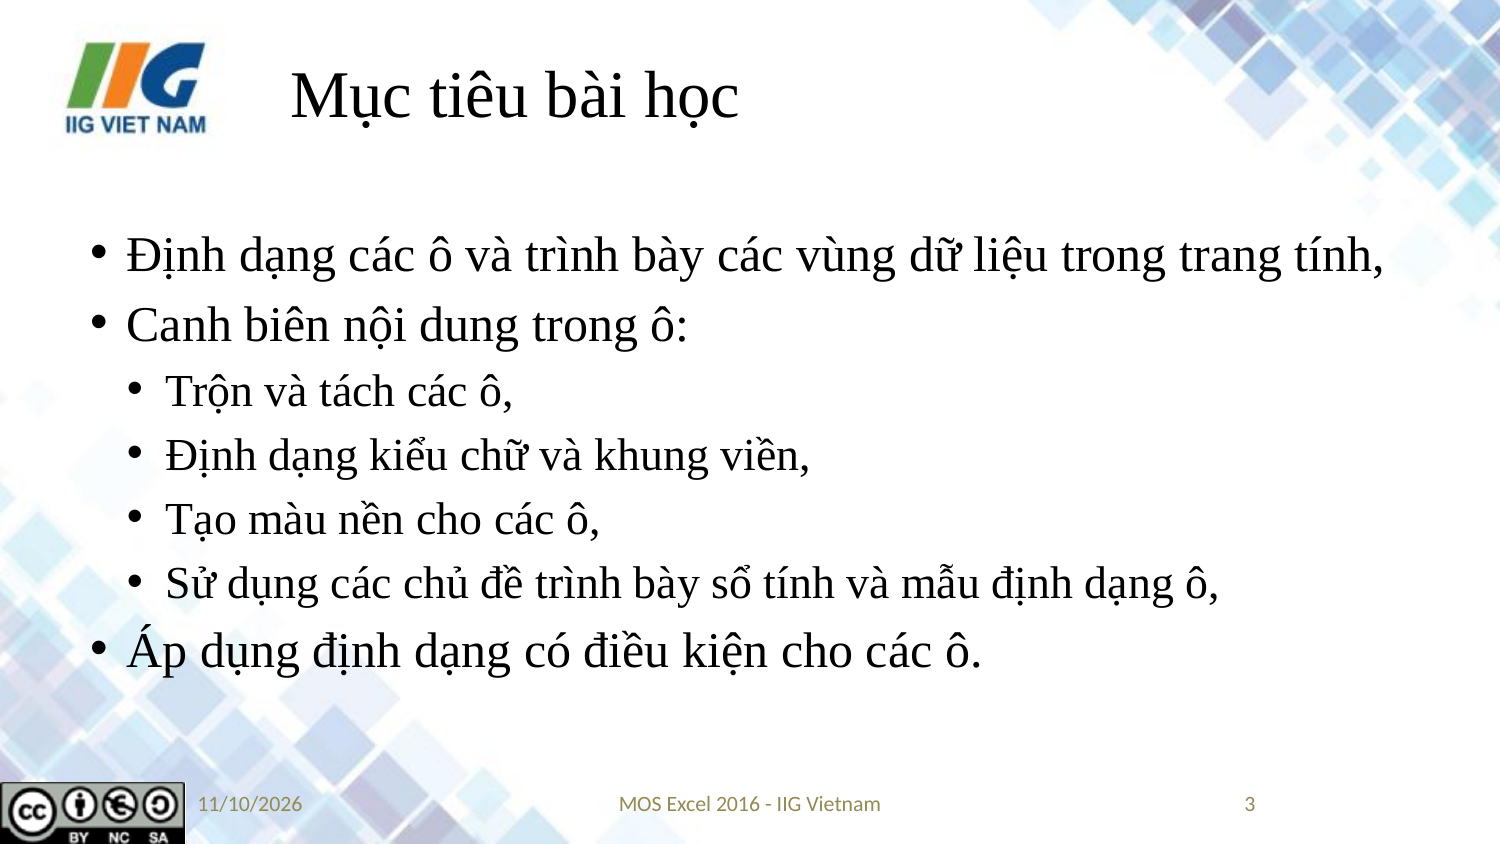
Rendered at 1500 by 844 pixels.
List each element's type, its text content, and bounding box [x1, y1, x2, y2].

picture [0, 0, 1500, 844]
footer MOS Excel 2016 - IIG Vietnam [512, 782, 988, 828]
list Định dạng các ô và trình bày các vùng dữ liệu trong trang tính, Canh biên nội dung trong ô: Trộn và tách các ô, Định dạng kiểu chữ và khung viền, Tạo màu nền cho các ô, Sử dụng các chủ đề trình bày sổ tính và mẫu định dạng ô, Áp dụng định dạng có điều kiện cho các ô. [75, 151, 1425, 747]
slide_number 3 [1074, 782, 1425, 828]
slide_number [75, 782, 425, 828]
title Mục tiêu bài học [275, 46, 1425, 135]
